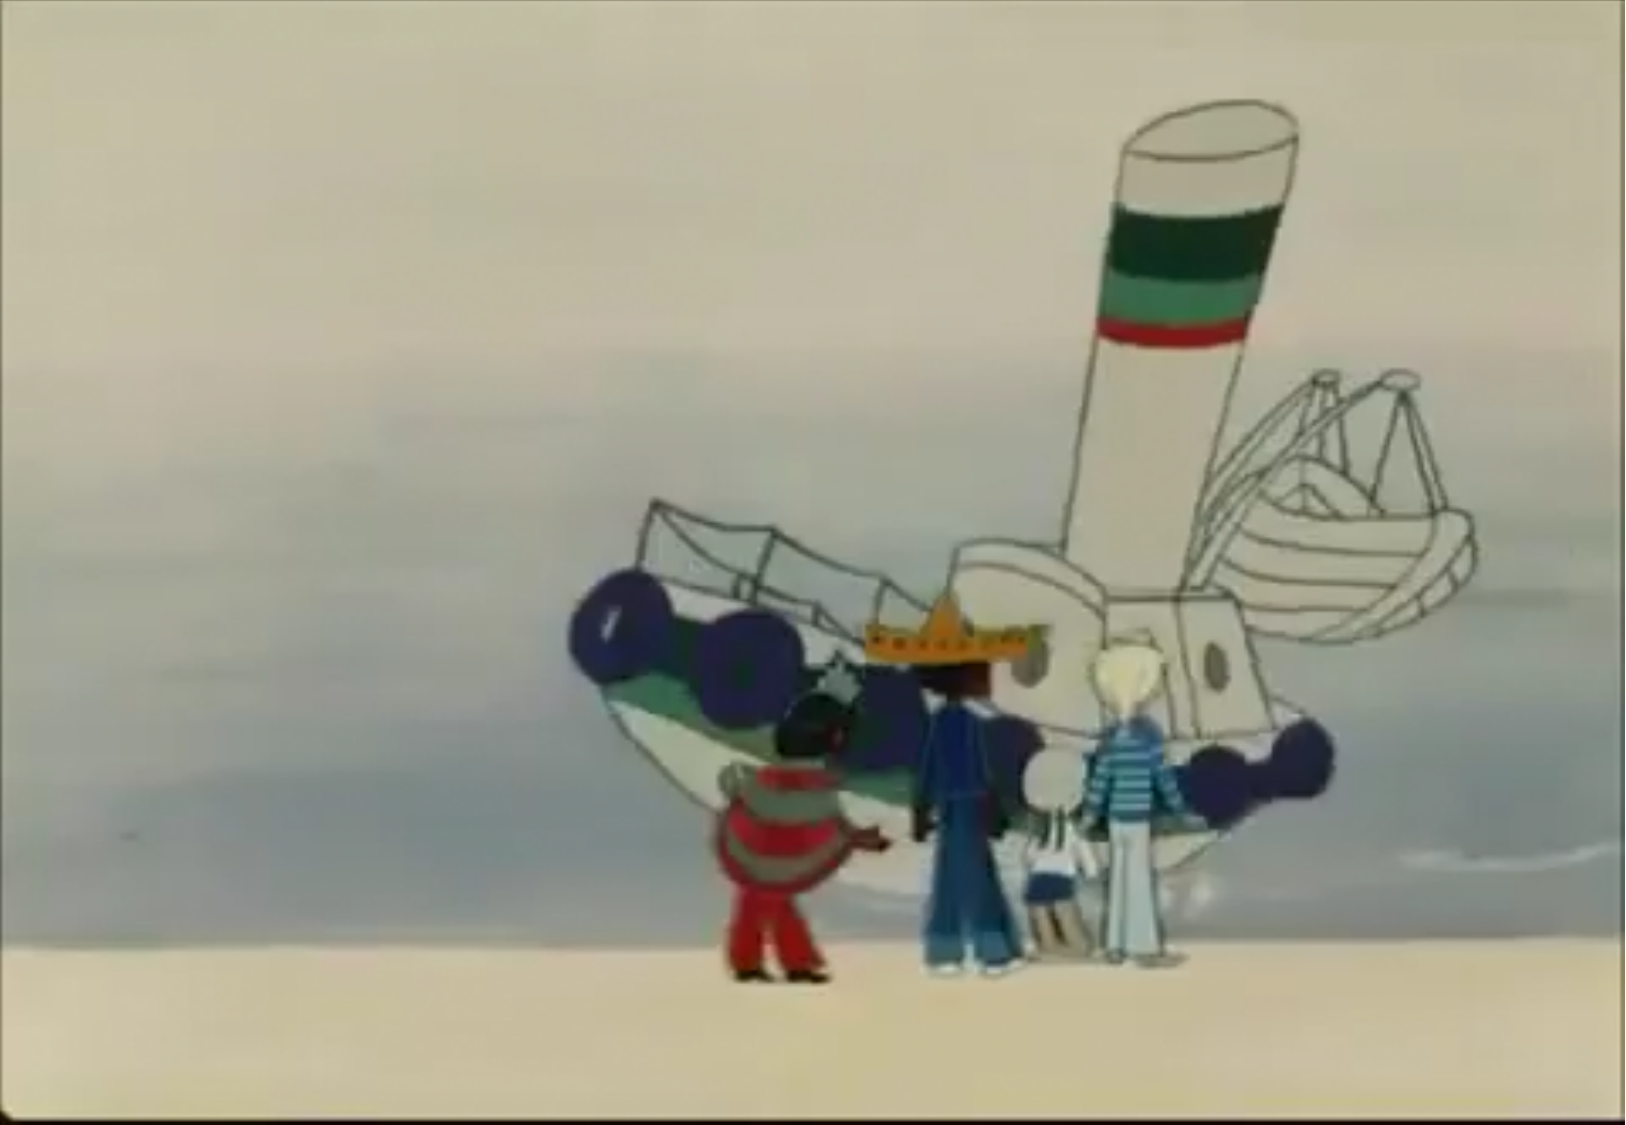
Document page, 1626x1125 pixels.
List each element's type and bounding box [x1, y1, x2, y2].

list [0, 0, 1625, 1125]
